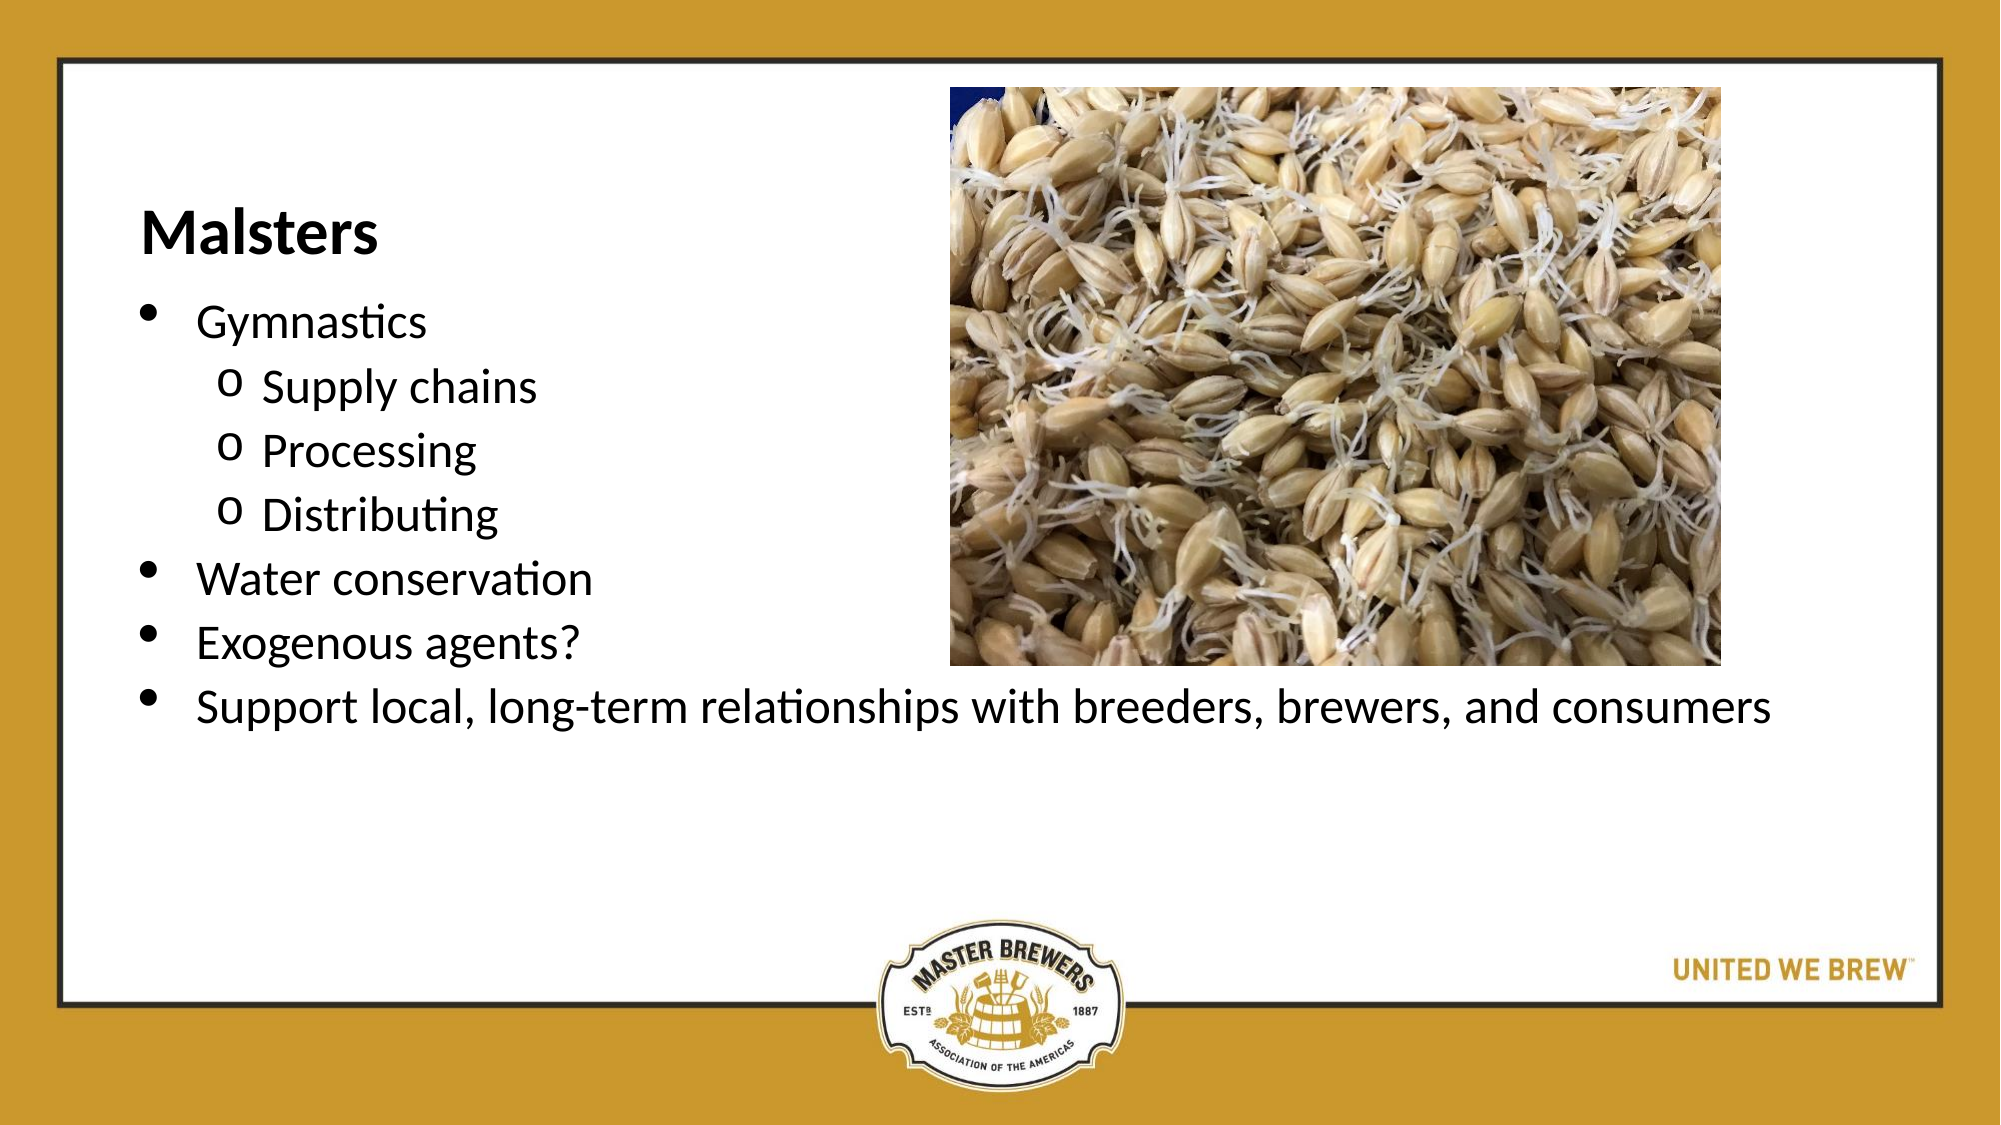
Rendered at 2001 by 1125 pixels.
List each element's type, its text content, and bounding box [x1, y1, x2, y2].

list Malsters Gymnastics Supply chains Processing Distributing Water conservation Exogenous agents? Support local, long-term relationships with breeders, brewers, and consumers [125, 174, 1925, 918]
picture [0, 0, 2001, 1125]
